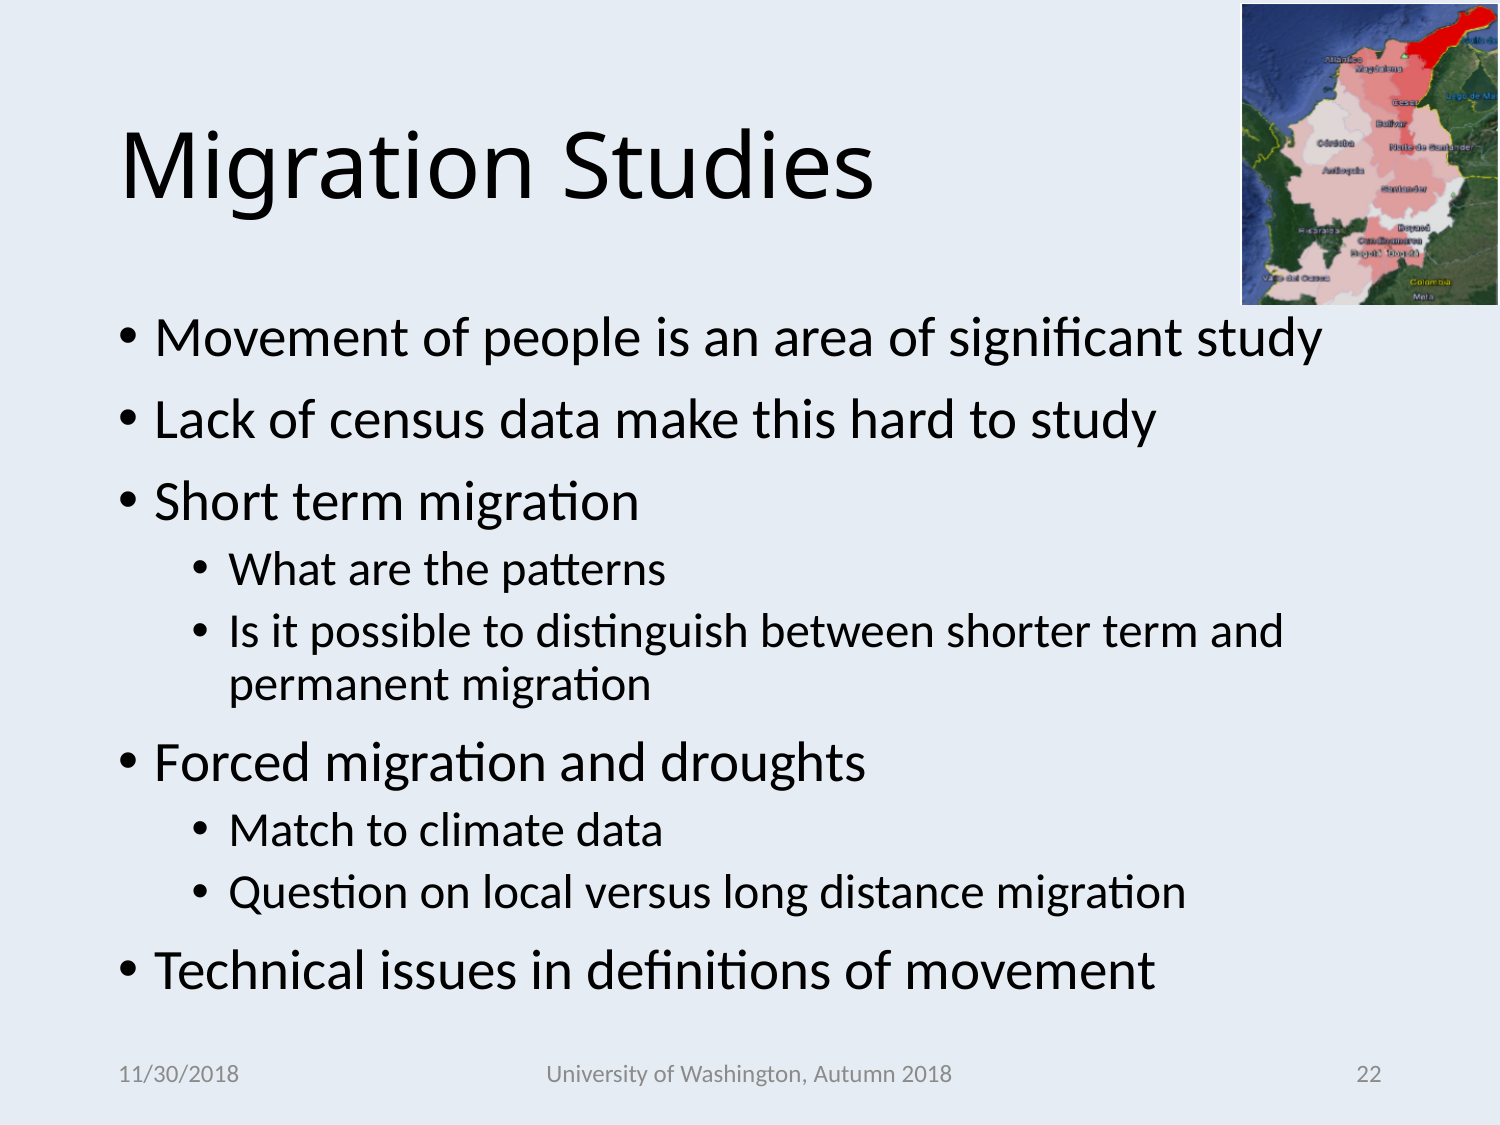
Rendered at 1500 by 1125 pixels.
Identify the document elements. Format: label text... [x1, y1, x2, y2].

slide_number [103, 1042, 441, 1103]
list Movement of people is an area of significant study Lack of census data make this hard to study Short term migration What are the patterns Is it possible to distinguish between shorter term and permanent migration Forced migration and droughts Match to climate data Question on local versus long distance migration Technical issues in definitions of movement [103, 299, 1397, 1014]
slide_number 22 [1059, 1042, 1397, 1103]
title Migration Studies [103, 59, 1240, 278]
picture [1240, 3, 1500, 305]
footer University of Washington, Autumn 2018 [496, 1042, 1004, 1103]
